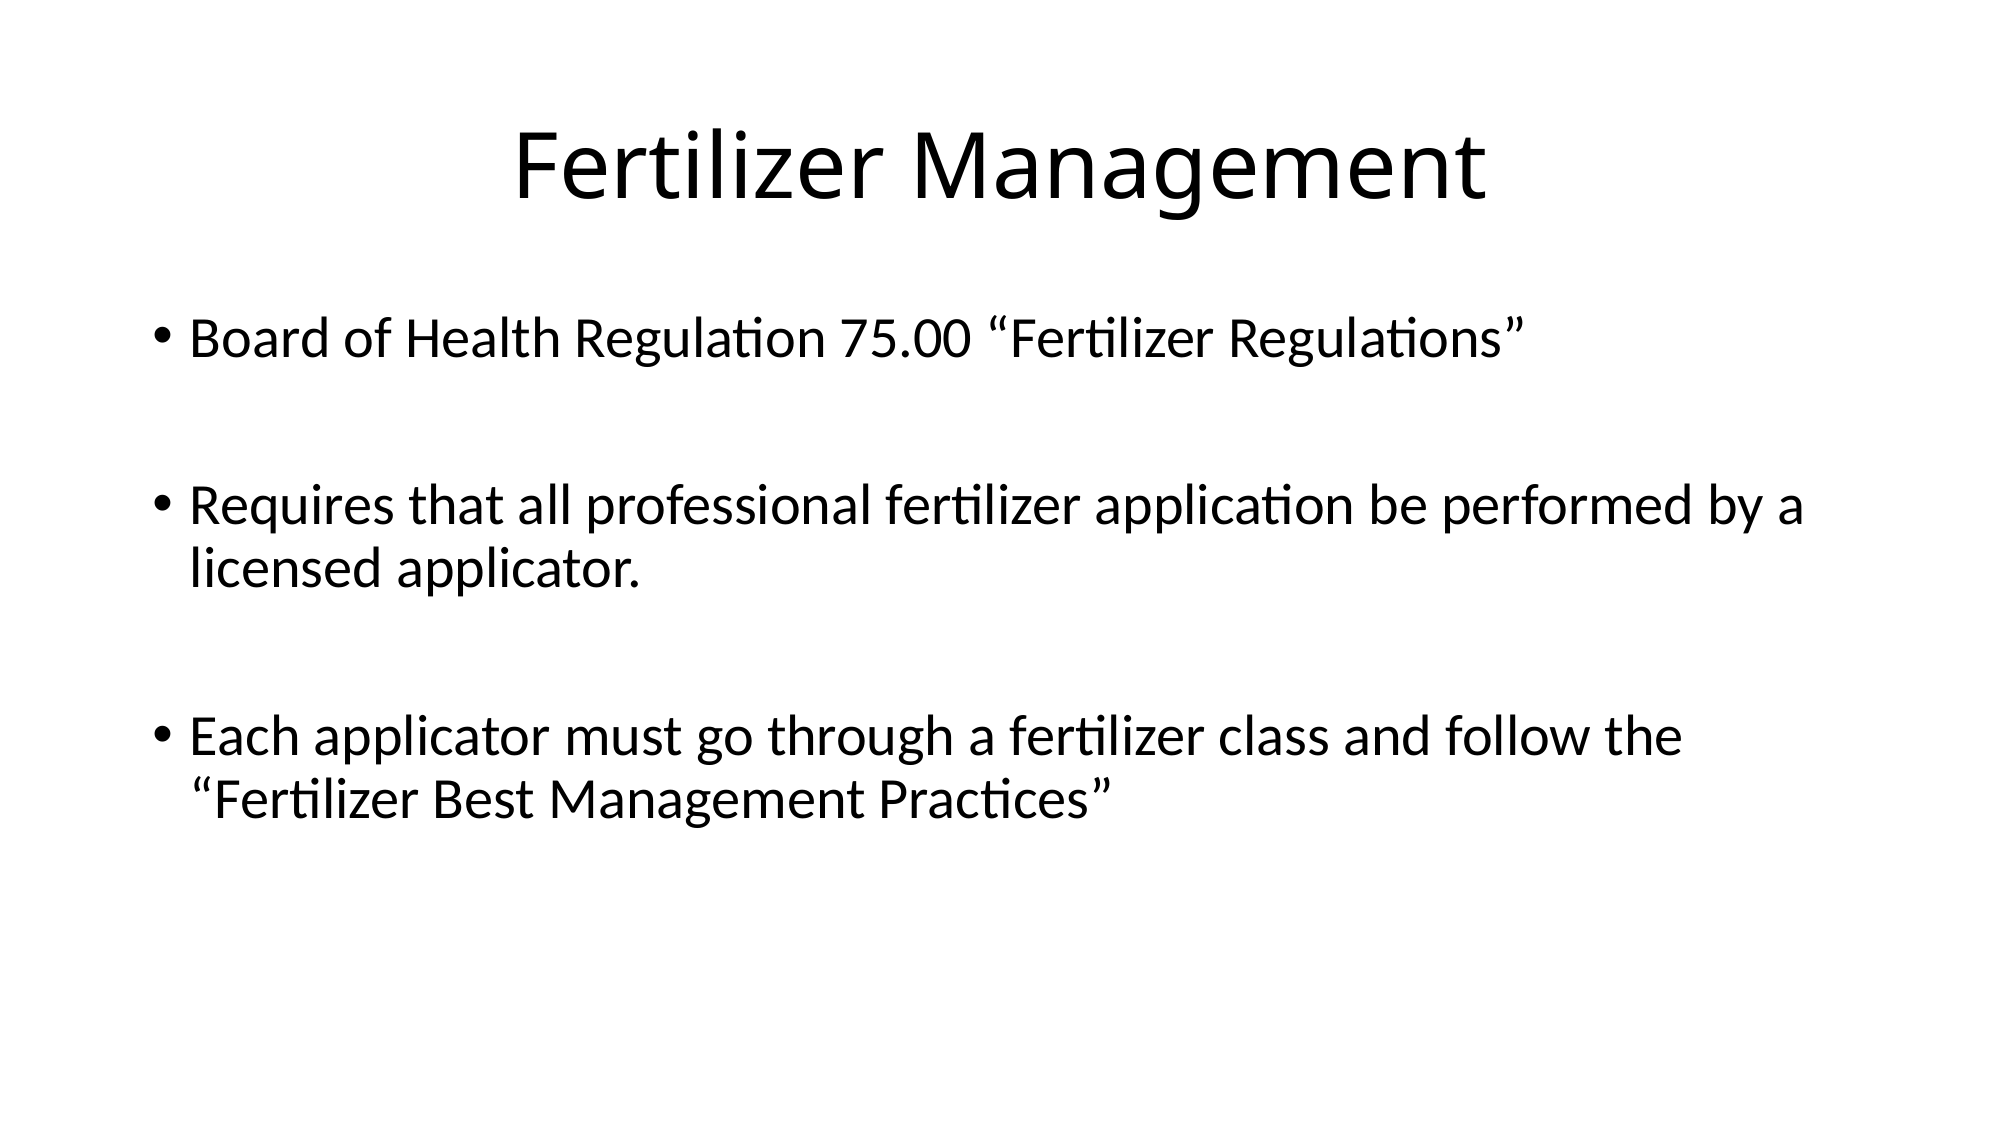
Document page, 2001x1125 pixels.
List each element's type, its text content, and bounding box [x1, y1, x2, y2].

title Fertilizer Management [137, 59, 1863, 278]
list Board of Health Regulation 75.00 “Fertilizer Regulations” Requires that all professional fertilizer application be performed by a licensed applicator. Each applicator must go through a fertilizer class and follow the “Fertilizer Best Management Practices” [137, 299, 1863, 1014]
